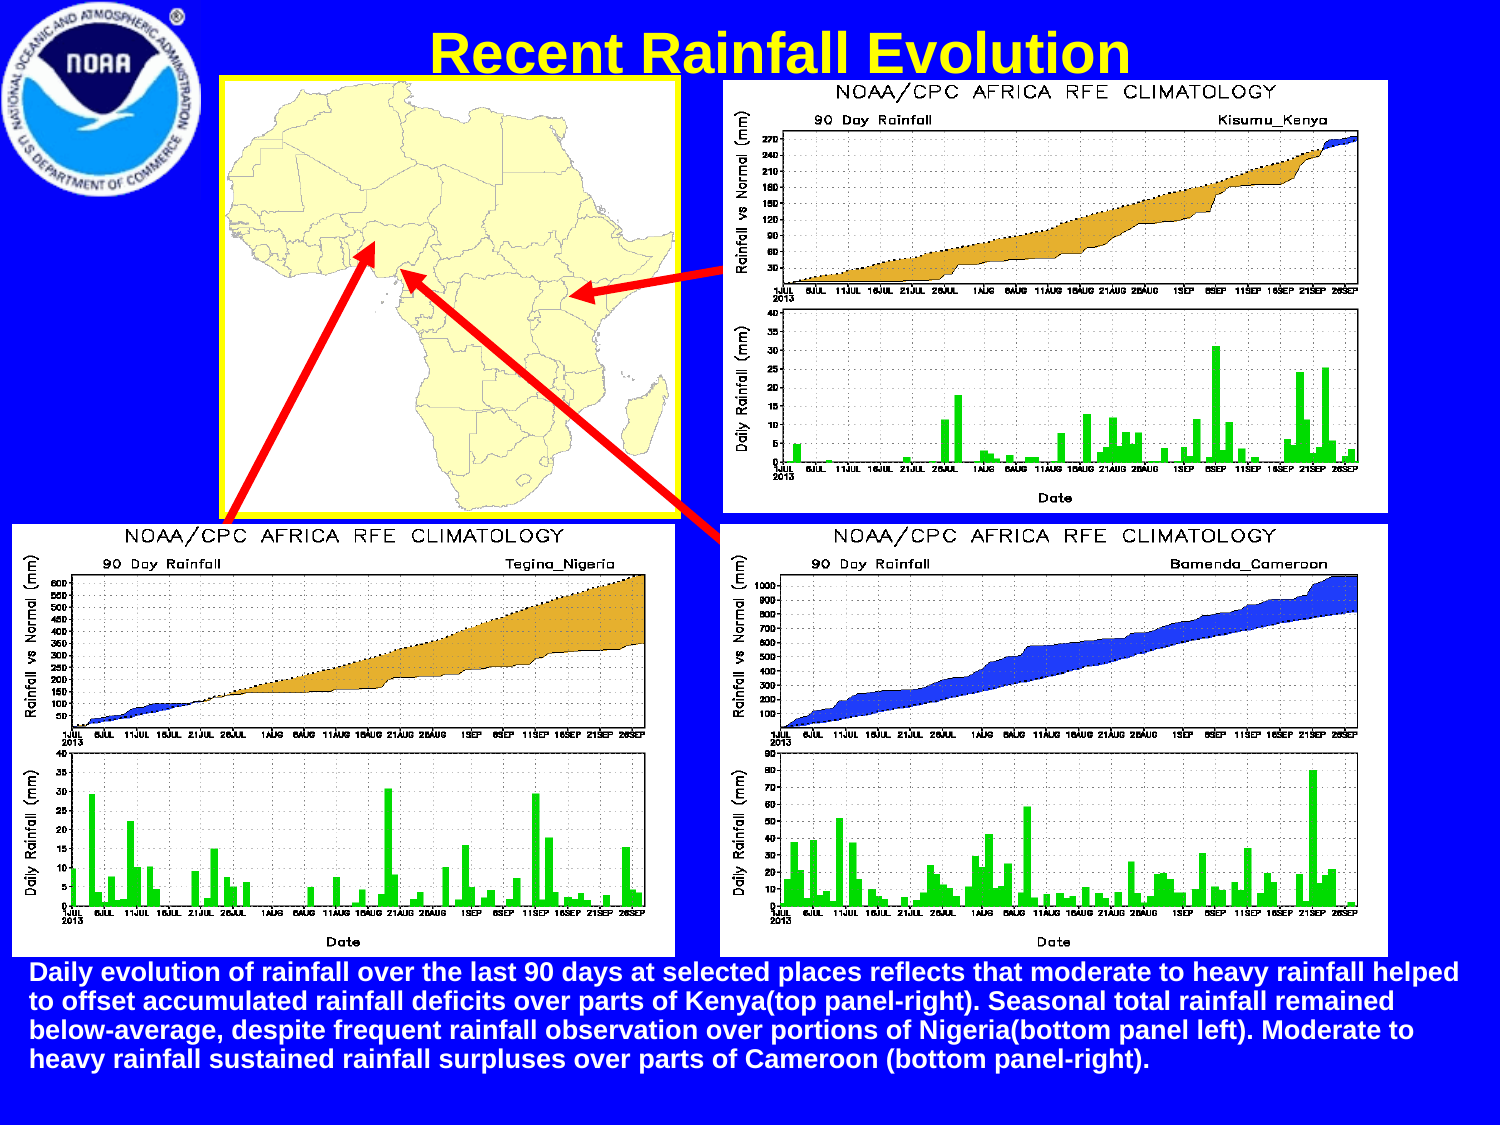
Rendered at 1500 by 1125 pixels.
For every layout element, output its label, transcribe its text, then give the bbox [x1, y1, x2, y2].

text_box Recent Rainfall Evolution [287, 0, 1275, 100]
picture [720, 524, 1388, 957]
picture [723, 80, 1388, 513]
picture [12, 524, 675, 957]
picture [224, 81, 675, 513]
picture [0, 0, 200, 200]
text_box Daily evolution of rainfall over the last 90 days at selected places reflects that moderate to heavy rainfall helped to offset accumulated rainfall deficits over parts of Kenya(top panel-right). Seasonal total rainfall remained below-average, despite frequent rainfall observation over portions of Nigeria(bottom panel left). Moderate to heavy rainfall sustained rainfall surpluses over parts of Cameroon (bottom panel-right). [13, 949, 1479, 1083]
